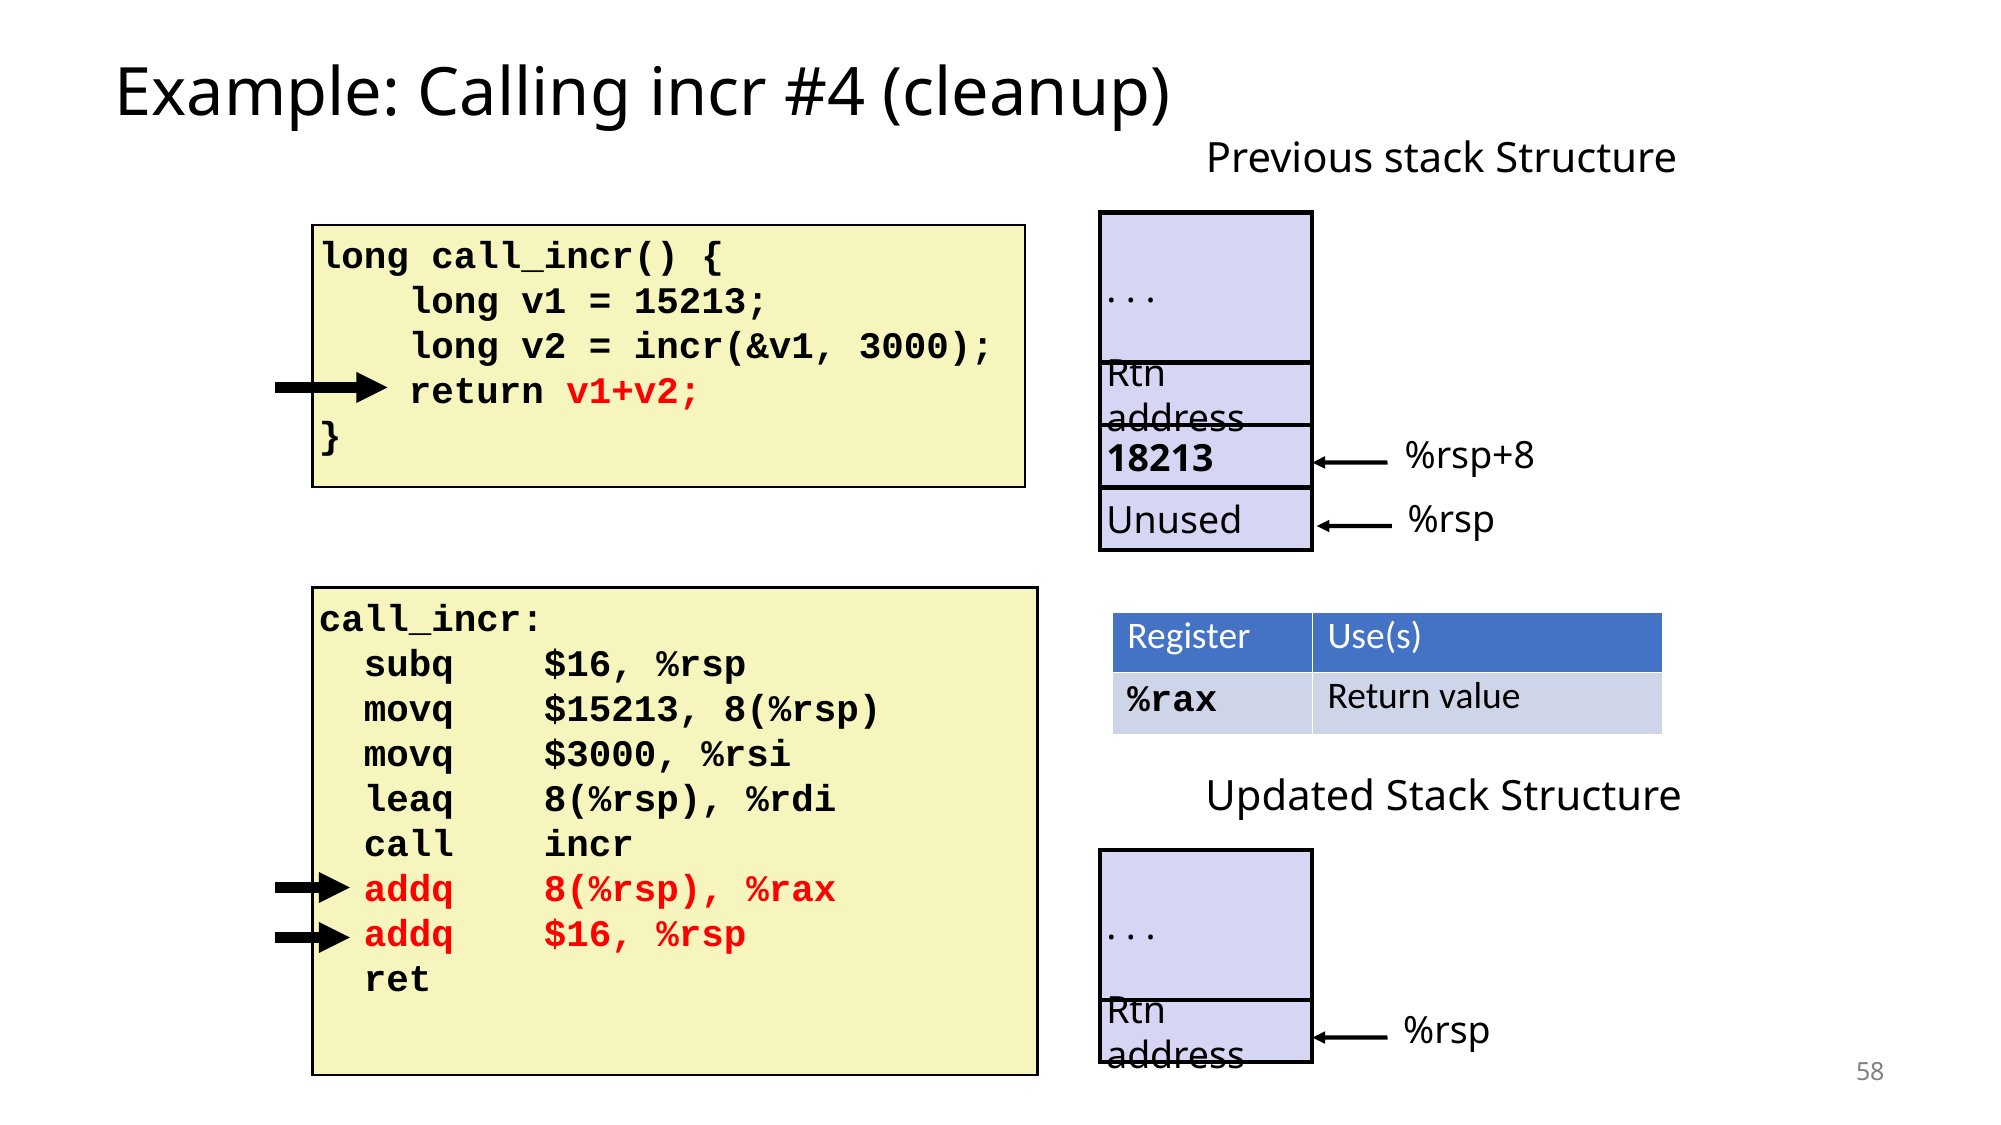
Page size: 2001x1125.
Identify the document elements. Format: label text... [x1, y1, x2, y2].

text_box [1312, 456, 1388, 469]
text_box Updated Stack Structure [1199, 762, 1689, 826]
text_box . . . [1099, 849, 1313, 999]
text_box Previous stack Structure [1199, 125, 1684, 188]
text_box long call_incr() { long v1 = 15213; long v2 = incr(&v1, 3000); return v1+v2; } [312, 224, 1025, 488]
text_box %rsp [1396, 999, 1498, 1058]
text_box call_incr: subq $16, %rsp movq $15213, 8(%rsp) movq $3000, %rsi leaq 8(%rsp), %rdi call incr addq 8(%rsp), %rax addq $16, %rsp ret [312, 587, 1038, 1075]
table_header Use(s) [1313, 613, 1662, 672]
slide_number 58 [1749, 1042, 1900, 1103]
table_cell %rax [1113, 673, 1312, 734]
text_box Rtn address [1099, 362, 1313, 425]
text_box [1313, 1031, 1388, 1044]
text_box . . . [1099, 212, 1313, 362]
title Example: Calling incr #4 (cleanup) [99, 37, 1900, 150]
text_box %rsp+8 [1398, 424, 1542, 483]
text_box Rtn address [1099, 999, 1313, 1063]
text_box Unused [1099, 487, 1313, 550]
table_cell Return value [1313, 673, 1662, 734]
text_box [1316, 519, 1392, 533]
table_header Register [1113, 613, 1312, 672]
text_box %rsp [1401, 488, 1502, 546]
text_box 18213 [1099, 425, 1313, 487]
